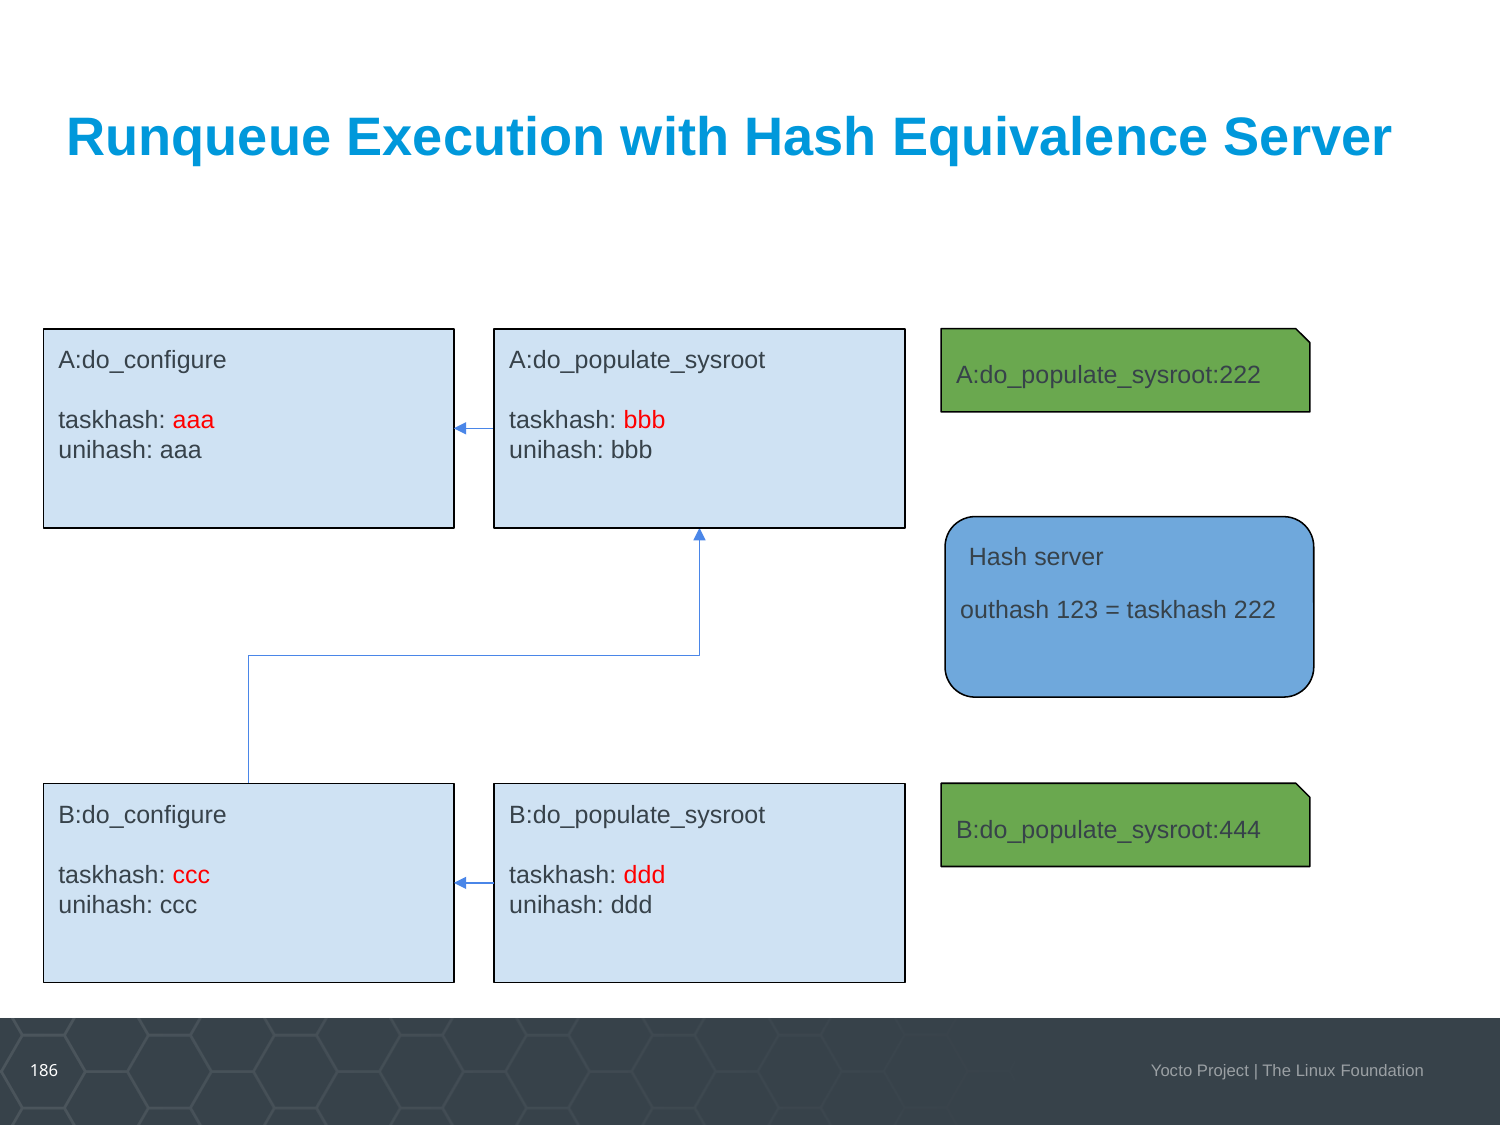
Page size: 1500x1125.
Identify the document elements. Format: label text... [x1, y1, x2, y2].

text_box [346, 429, 602, 882]
text_box A:do_populate_sysroot:222 [941, 328, 1310, 412]
text_box B:do_populate_sysroot taskhash: ddd unihash: ddd [494, 783, 905, 983]
text_box Hash server [945, 516, 1314, 698]
text_box A:do_configure taskhash: aaa unihash: aaa [43, 328, 454, 528]
text_box B:do_populate_sysroot:444 [941, 783, 1310, 867]
text_box B:do_configure taskhash: ccc unihash: ccc [43, 783, 454, 983]
picture [0, 0, 1500, 1125]
text_box outhash 123 = taskhash 222 [945, 578, 1306, 684]
title Runqueue Execution with Hash Equivalence Server [51, 97, 1449, 223]
text_box A:do_populate_sysroot taskhash: bbb unihash: bbb [494, 328, 905, 528]
